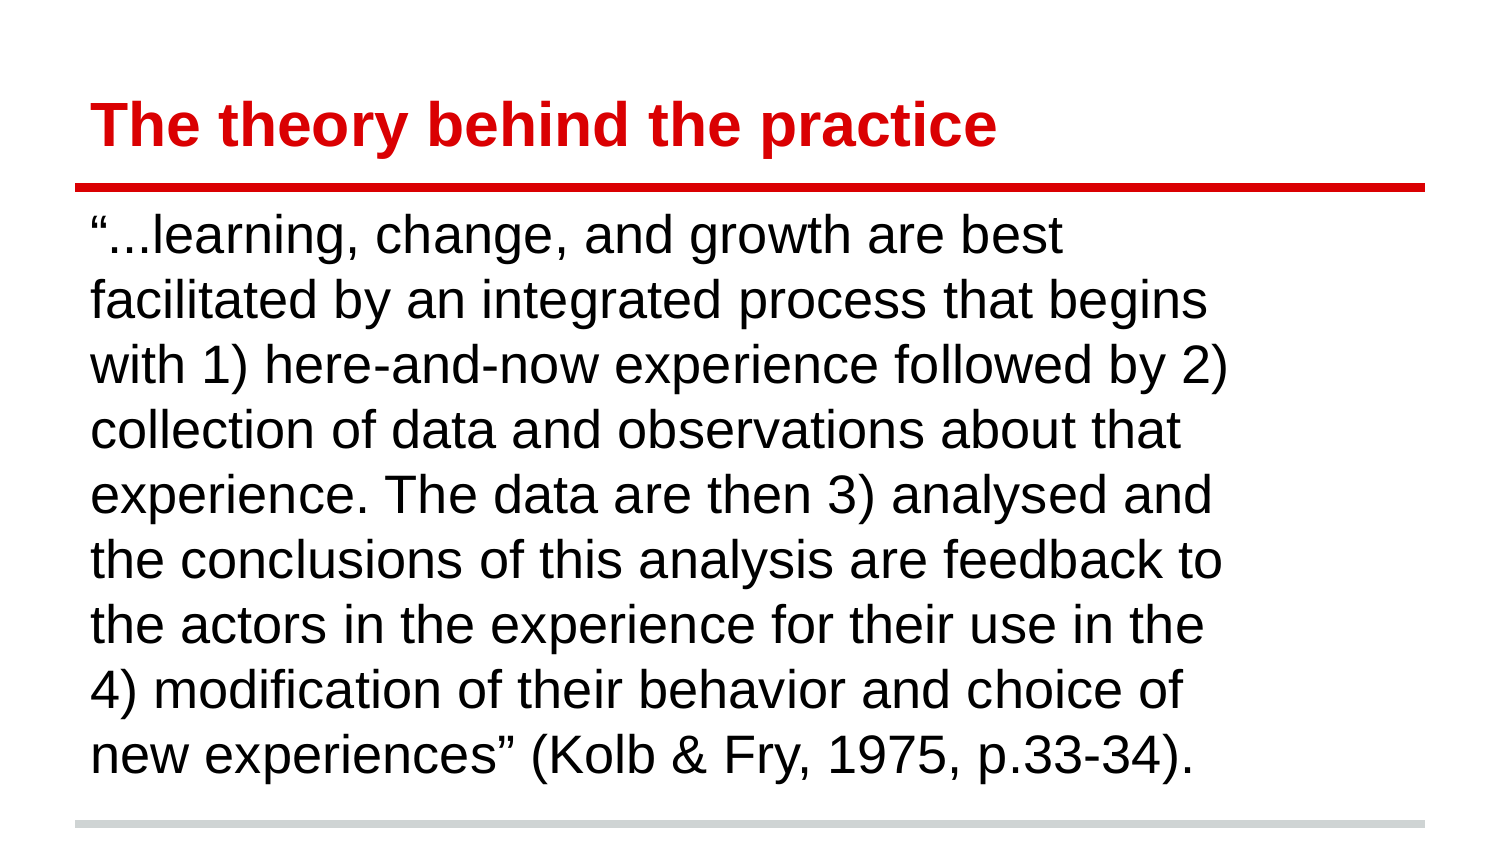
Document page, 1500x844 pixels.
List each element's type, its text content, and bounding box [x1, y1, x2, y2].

title The theory behind the practice [75, 33, 1425, 175]
list “...learning, change, and growth are best facilitated by an integrated process that begins with 1) here-and-now experience followed by 2) collection of data and observations about that experience. The data are then 3) analysed and the conclusions of this analysis are feedback to the actors in the experience for their use in the 4) modification of their behavior and choice of new experiences” (Kolb & Fry, 1975, p.33-34). [75, 184, 1270, 796]
